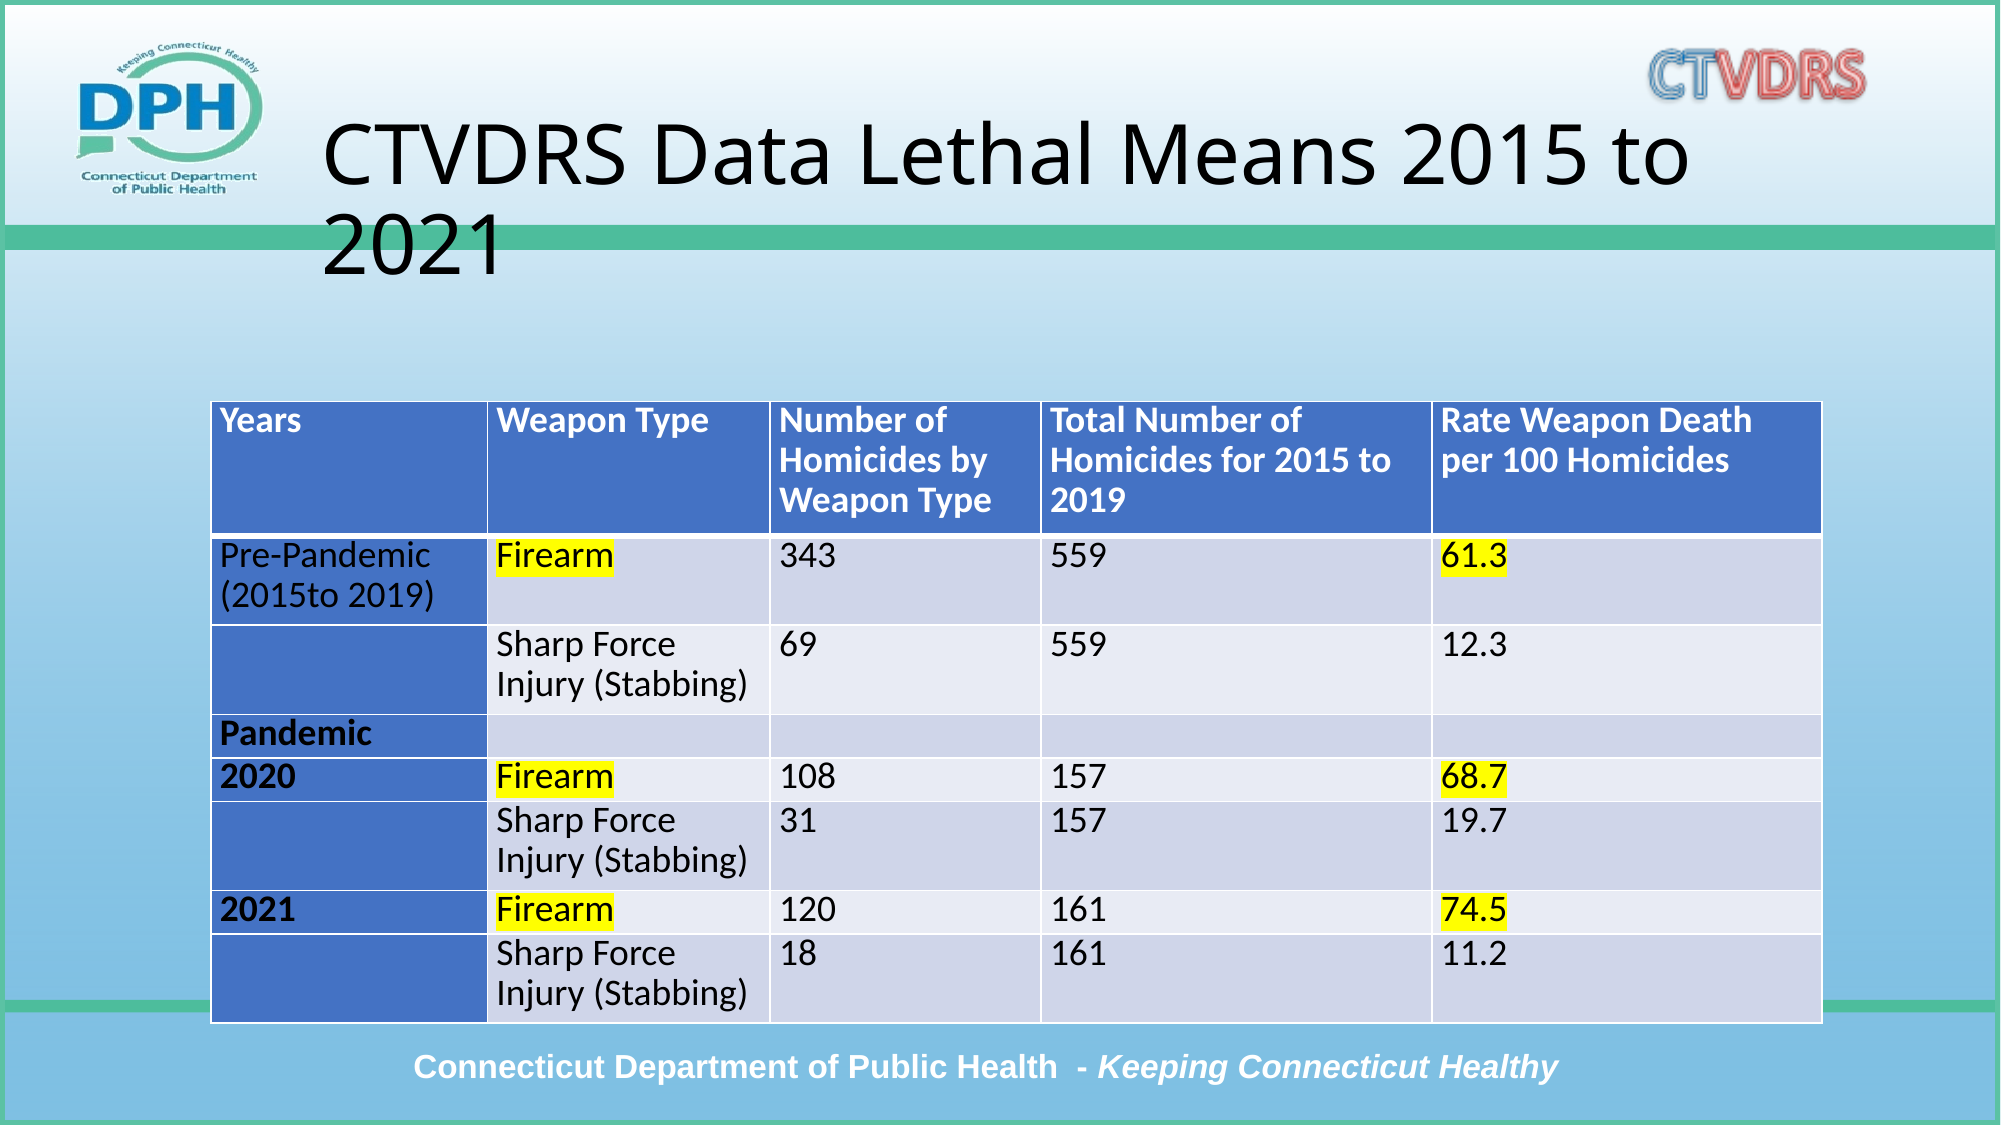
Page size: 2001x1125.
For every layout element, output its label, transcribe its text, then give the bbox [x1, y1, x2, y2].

table_cell 157 [1042, 802, 1431, 890]
table_cell Pandemic [212, 715, 487, 757]
picture [66, 37, 270, 199]
table_cell Pre-Pandemic (2015to 2019) [212, 539, 487, 624]
table_cell 74.5 [1433, 891, 1821, 933]
table_cell 12.3 [1433, 626, 1821, 714]
table_cell 2020 [212, 759, 487, 801]
table_header Number of Homicides by Weapon Type [771, 402, 1040, 533]
table_cell [1042, 715, 1431, 757]
table_cell Sharp Force Injury (Stabbing) [488, 626, 769, 714]
table_cell Firearm [488, 759, 769, 801]
table_cell [1433, 715, 1821, 757]
table_cell 343 [771, 539, 1040, 624]
table_cell Firearm [488, 891, 769, 933]
table_cell 18 [771, 935, 1040, 1022]
table_header Total Number of Homicides for 2015 to 2019 [1042, 402, 1431, 533]
table_cell 19.7 [1433, 802, 1821, 890]
table_cell [488, 715, 769, 757]
table_cell [212, 802, 487, 890]
table_cell 108 [771, 759, 1040, 801]
table_cell [212, 935, 487, 1022]
table_cell 31 [771, 802, 1040, 890]
picture [1631, 20, 1910, 137]
table_header Rate Weapon Death per 100 Homicides [1433, 402, 1821, 533]
table_cell 69 [771, 626, 1040, 714]
table_cell 2021 [212, 891, 487, 933]
table_cell 61.3 [1433, 539, 1821, 624]
table_cell [212, 626, 487, 714]
table_cell [771, 715, 1040, 757]
table_cell Sharp Force Injury (Stabbing) [488, 935, 769, 1022]
table_cell 161 [1042, 891, 1431, 933]
table_header Weapon Type [488, 402, 769, 533]
table_cell 559 [1042, 626, 1431, 714]
table_cell 157 [1042, 759, 1431, 801]
title CTVDRS Data Lethal Means 2015 to 2021 [306, 66, 1856, 339]
table_cell 161 [1042, 935, 1431, 1022]
table_cell 559 [1042, 539, 1431, 624]
table_cell Sharp Force Injury (Stabbing) [488, 802, 769, 890]
table_cell 120 [771, 891, 1040, 933]
table_cell 11.2 [1433, 935, 1821, 1022]
table_header Years [212, 402, 487, 533]
table_cell Firearm [488, 539, 769, 624]
table_cell 68.7 [1433, 759, 1821, 801]
